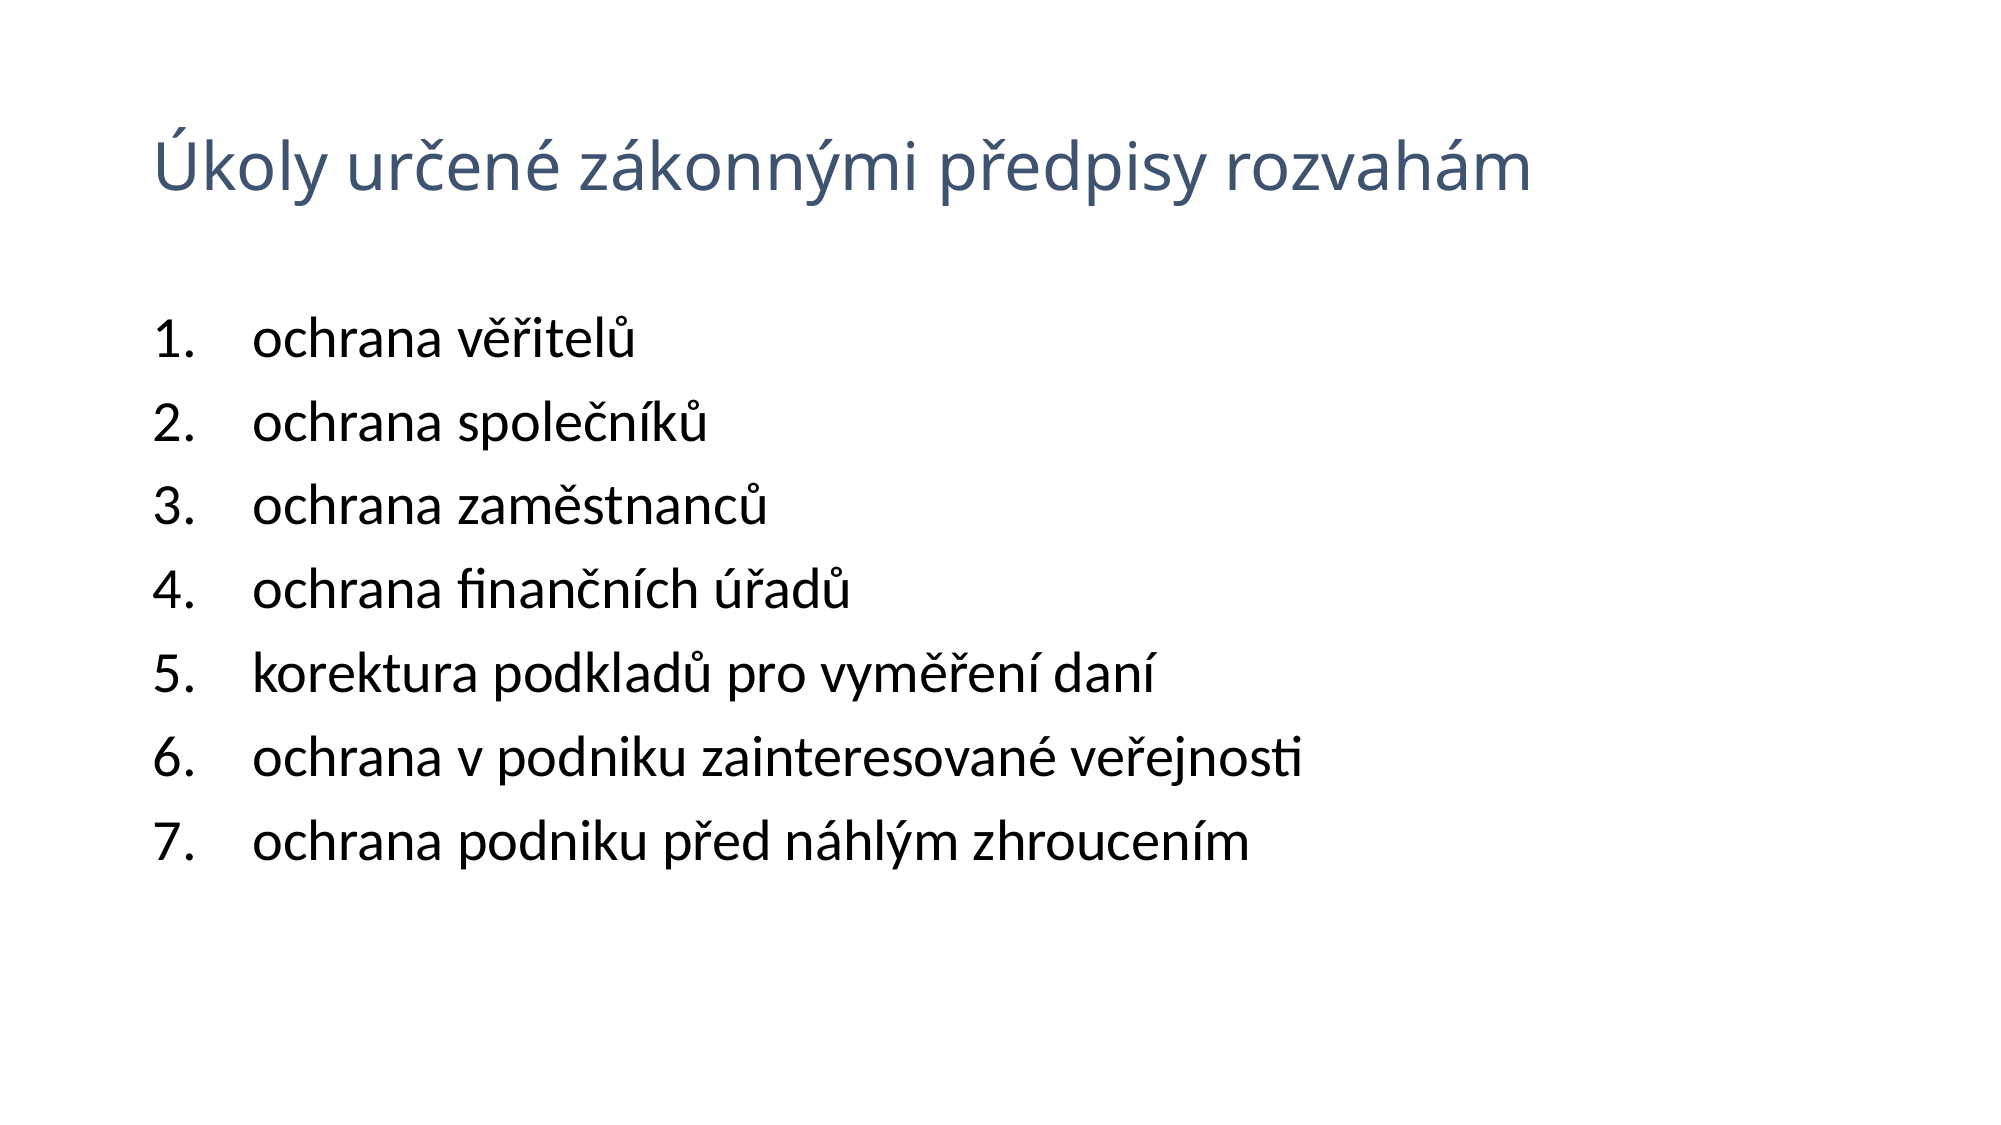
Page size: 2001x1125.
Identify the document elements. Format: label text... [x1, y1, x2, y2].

title Úkoly určené zákonnými předpisy rozvahám [137, 59, 1863, 278]
list ochrana věřitelů ochrana společníků ochrana zaměstnanců ochrana finančních úřadů korektura podkladů pro vyměření daní ochrana v podniku zainteresované veřejnosti ochrana podniku před náhlým zhroucením [137, 299, 1863, 1014]
